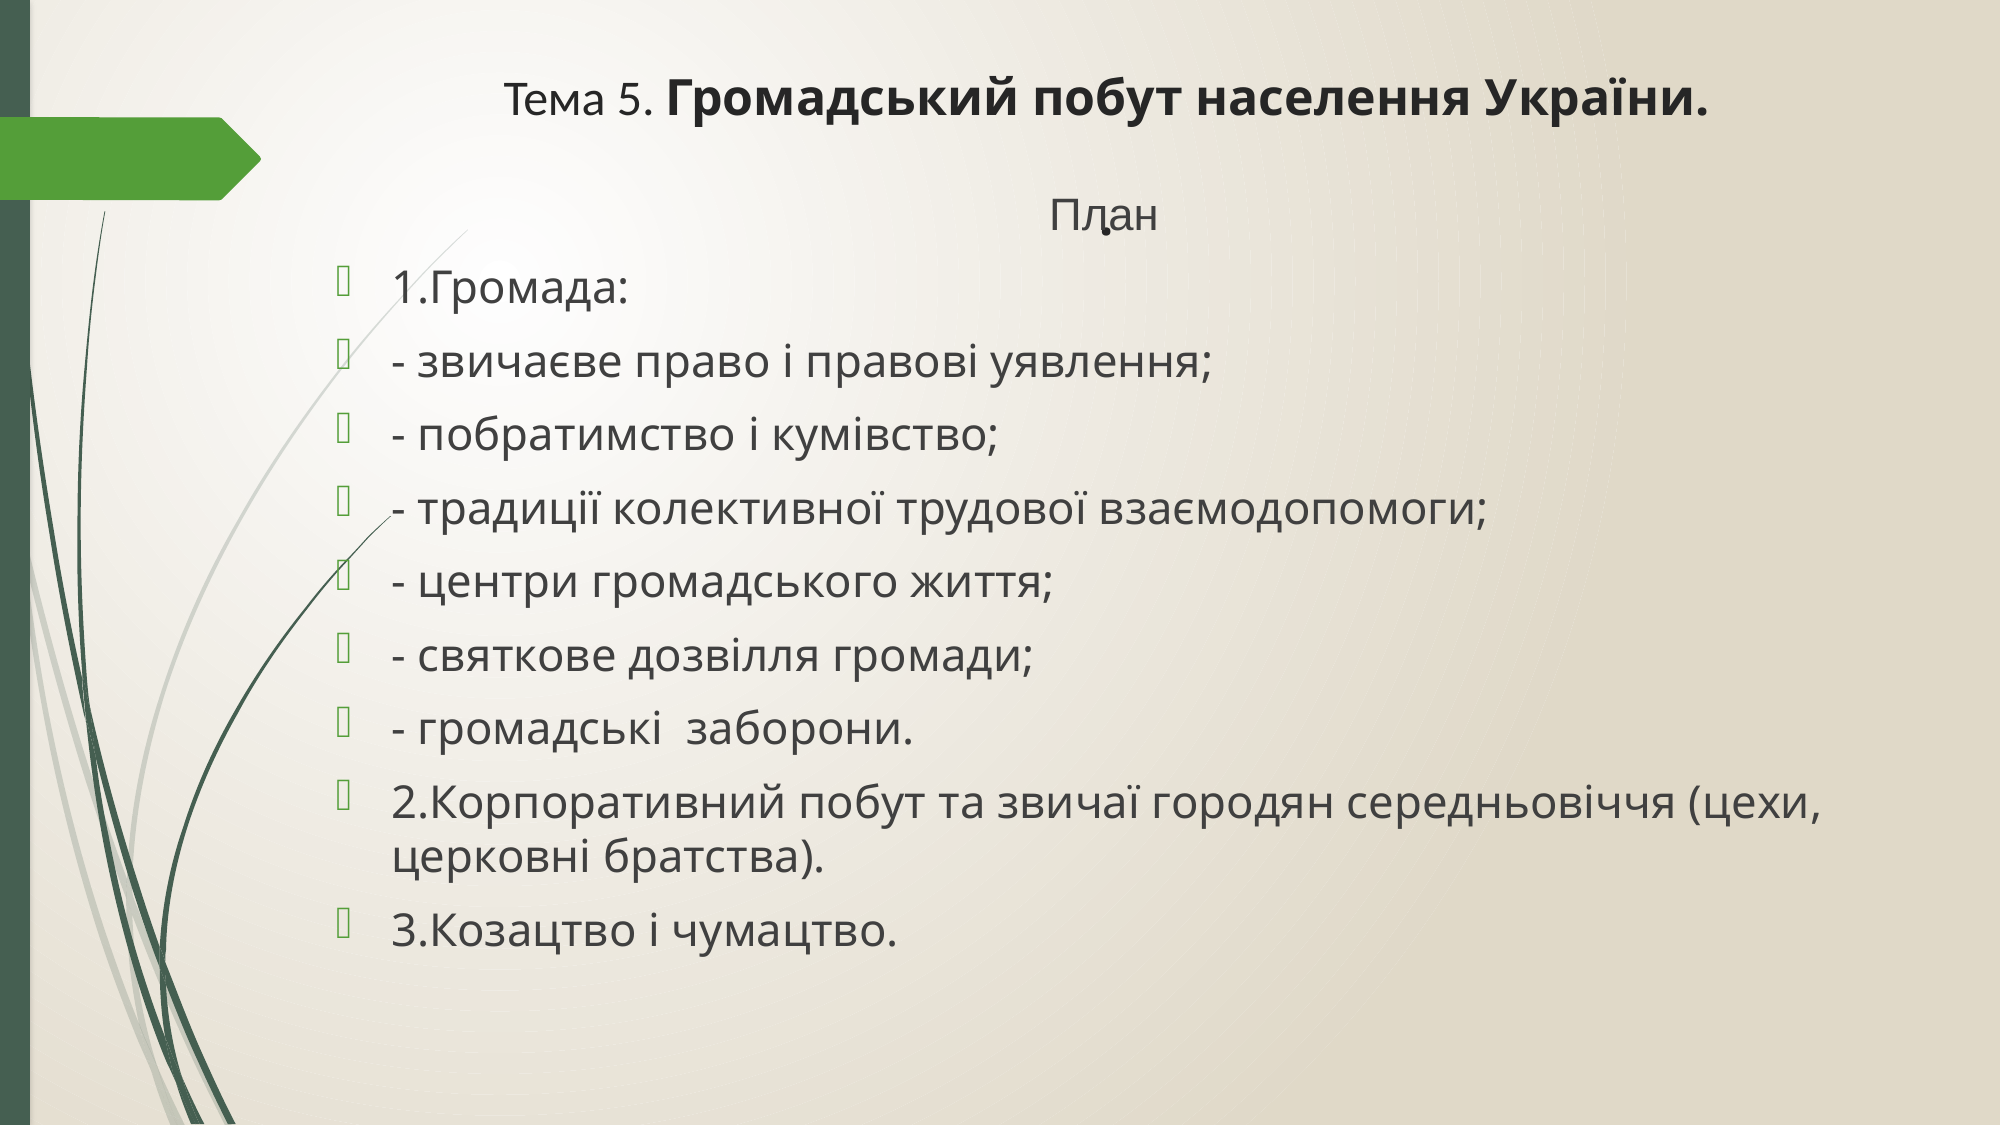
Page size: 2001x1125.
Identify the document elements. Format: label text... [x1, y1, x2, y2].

title Тема 5. Громадський побут населення України. . [263, 58, 1950, 171]
list План 1.Громада: - звичаєве право і правові уявлення; - побратимство і кумівство; - традиції колективної трудової взаємодопомоги; - центри громадського життя; - святкове дозвілля громади; - громадські заборони. 2.Корпоративний побут та звичаї городян середньовіччя (цехи, церковні братства). 3.Козацтво і чумацтво. [320, 177, 1888, 970]
